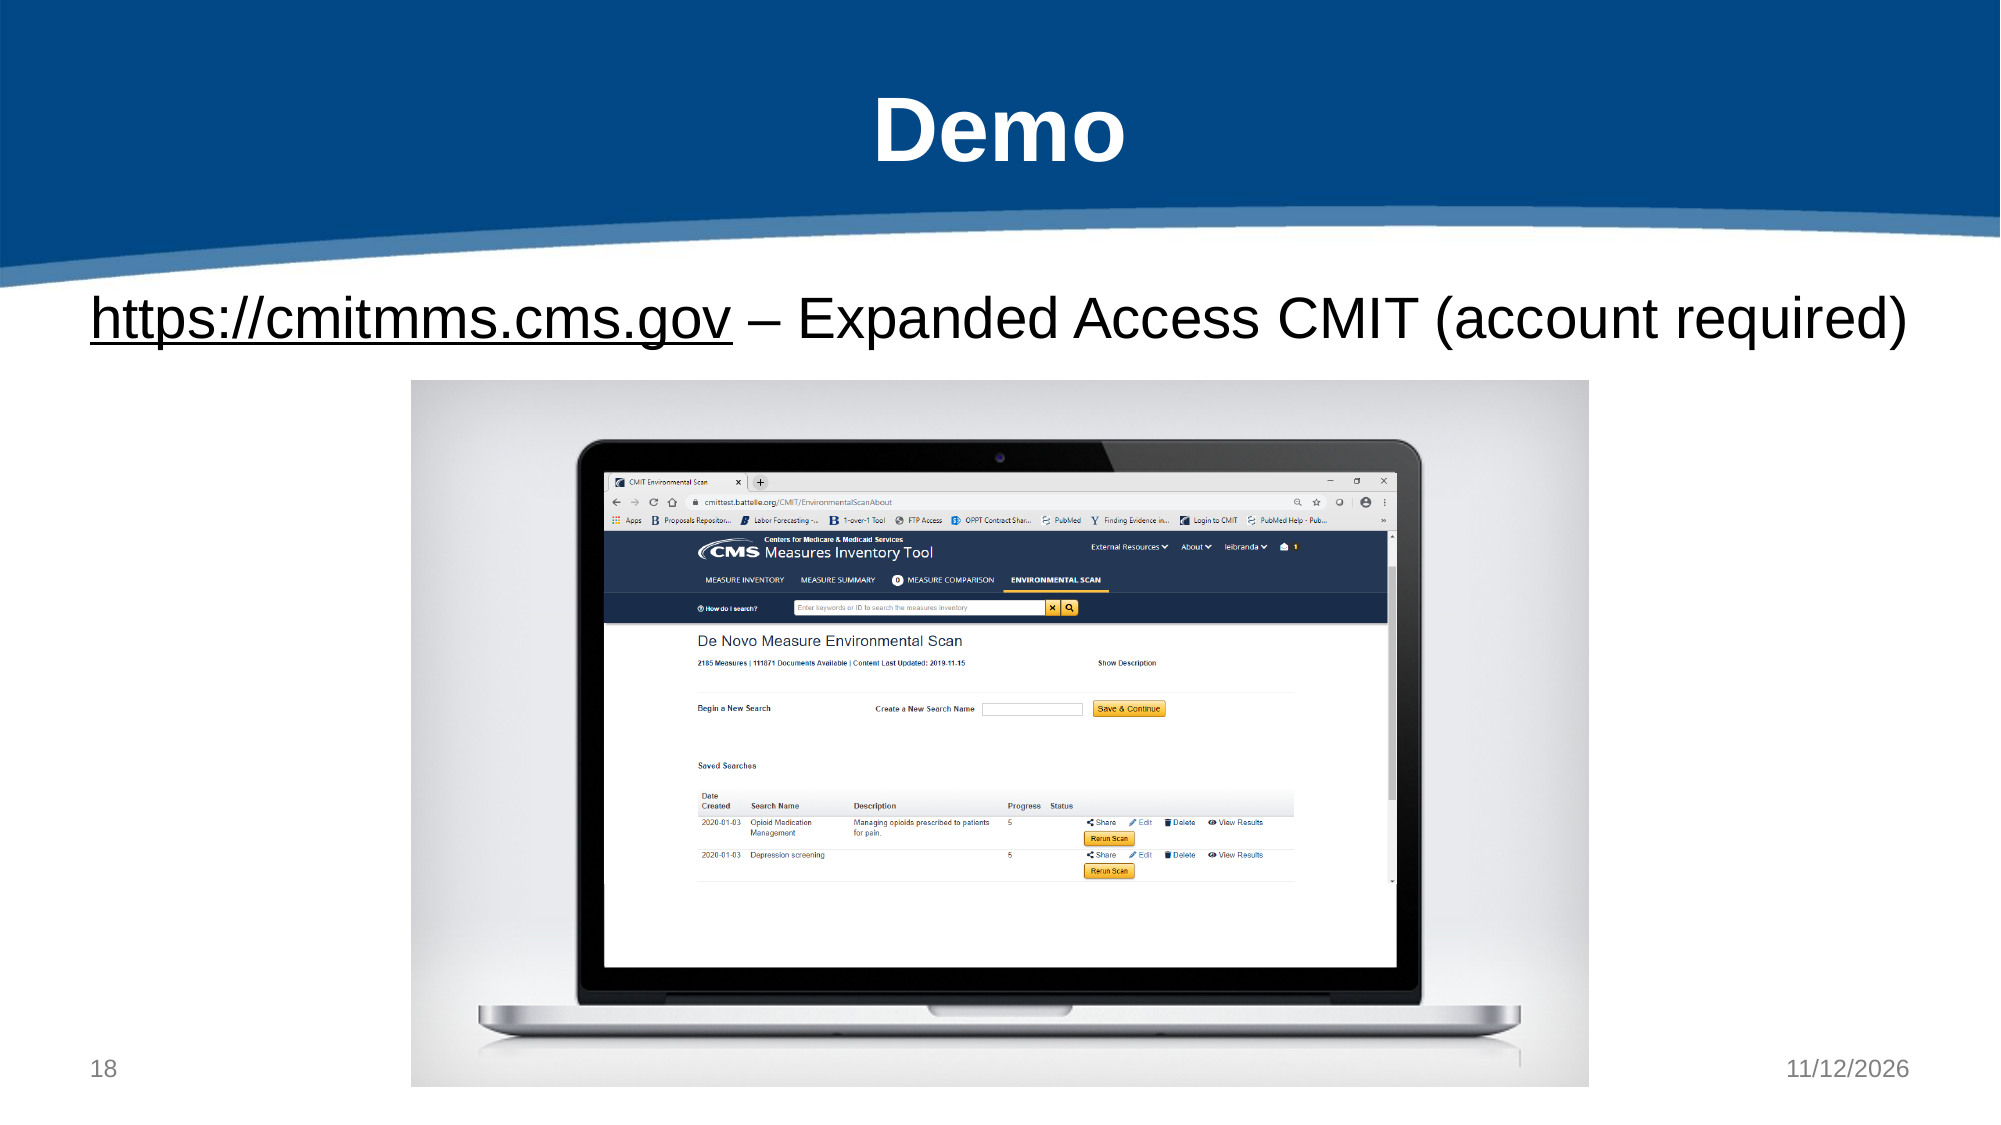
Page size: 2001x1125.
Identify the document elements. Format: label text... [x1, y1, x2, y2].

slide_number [1674, 1037, 1925, 1098]
text_box https://cmitmms.cms.gov – Expanded Access CMIT (account required) [31, 272, 1969, 358]
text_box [410, 380, 1589, 1088]
slide_number 17 [75, 1037, 300, 1098]
picture [0, 0, 2000, 320]
title Demo [75, 12, 1925, 238]
